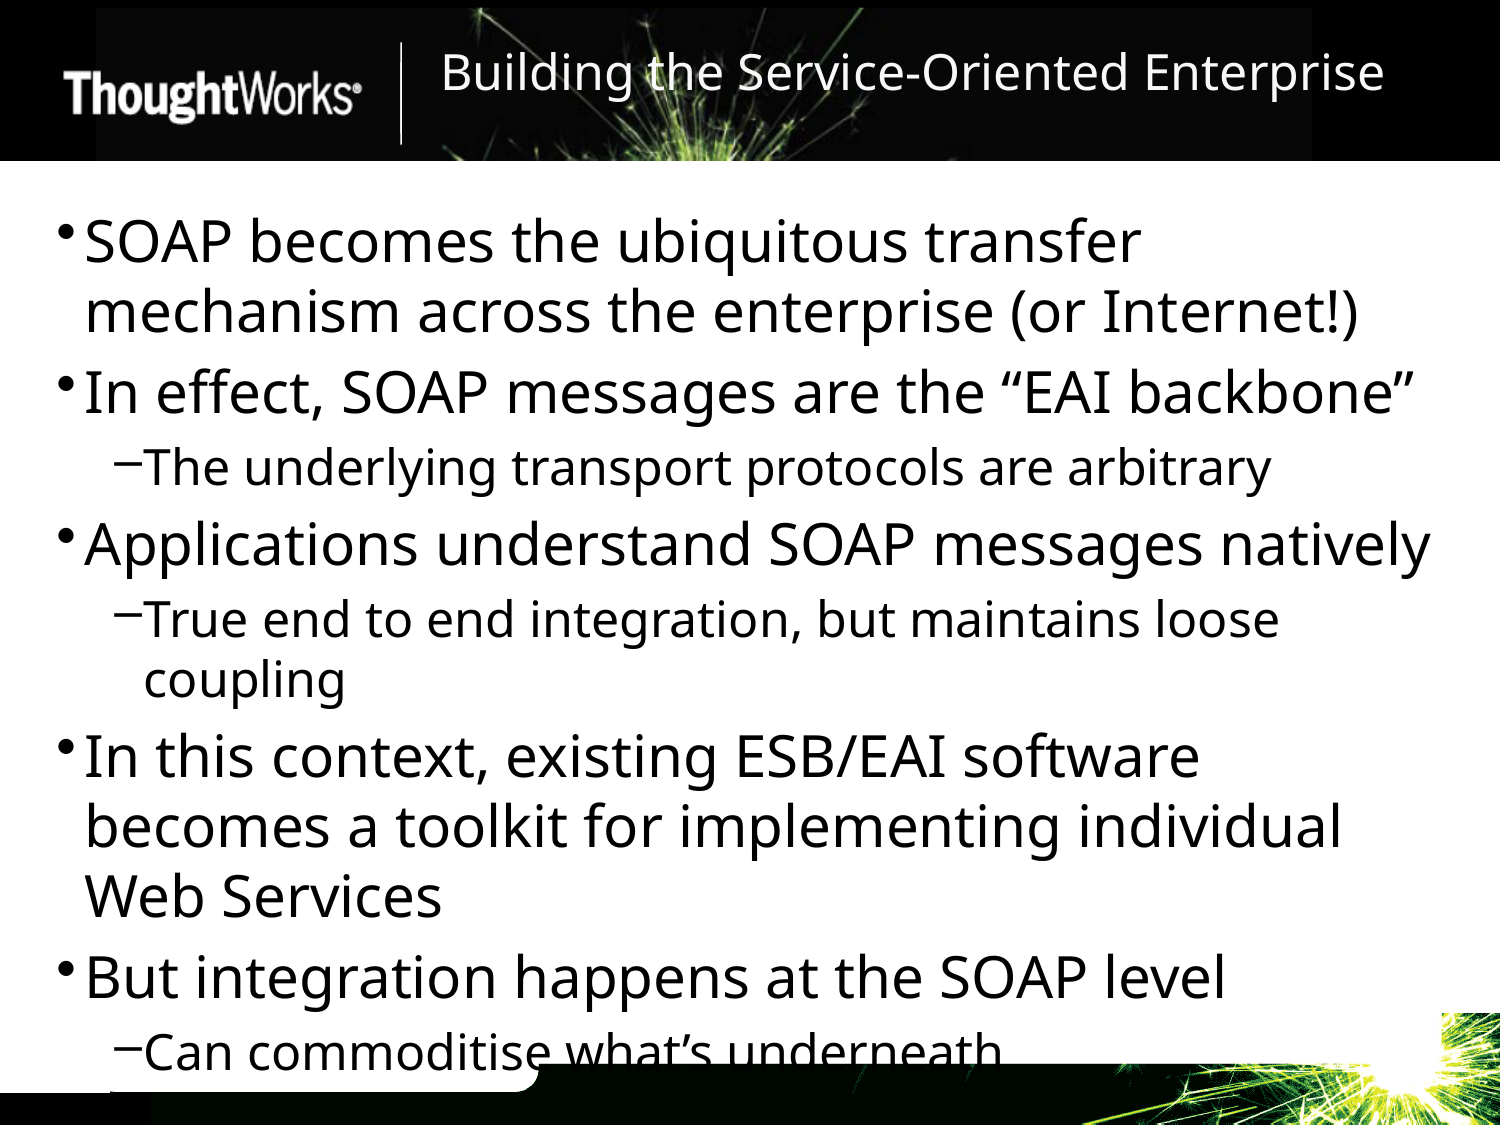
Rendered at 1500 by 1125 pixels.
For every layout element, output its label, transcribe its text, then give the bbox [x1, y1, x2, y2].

title Building the Service-Oriented Enterprise [424, 32, 1459, 150]
picture [110, 1013, 1500, 1125]
picture [0, 0, 1382, 161]
list SOAP becomes the ubiquitous transfer mechanism across the enterprise (or Internet!) In effect, SOAP messages are the “EAI backbone” The underlying transport protocols are arbitrary Applications understand SOAP messages natively True end to end integration, but maintains loose coupling In this context, existing ESB/EAI software becomes a toolkit for implementing individual Web Services But integration happens at the SOAP level Can commoditise what’s underneath [41, 196, 1470, 940]
